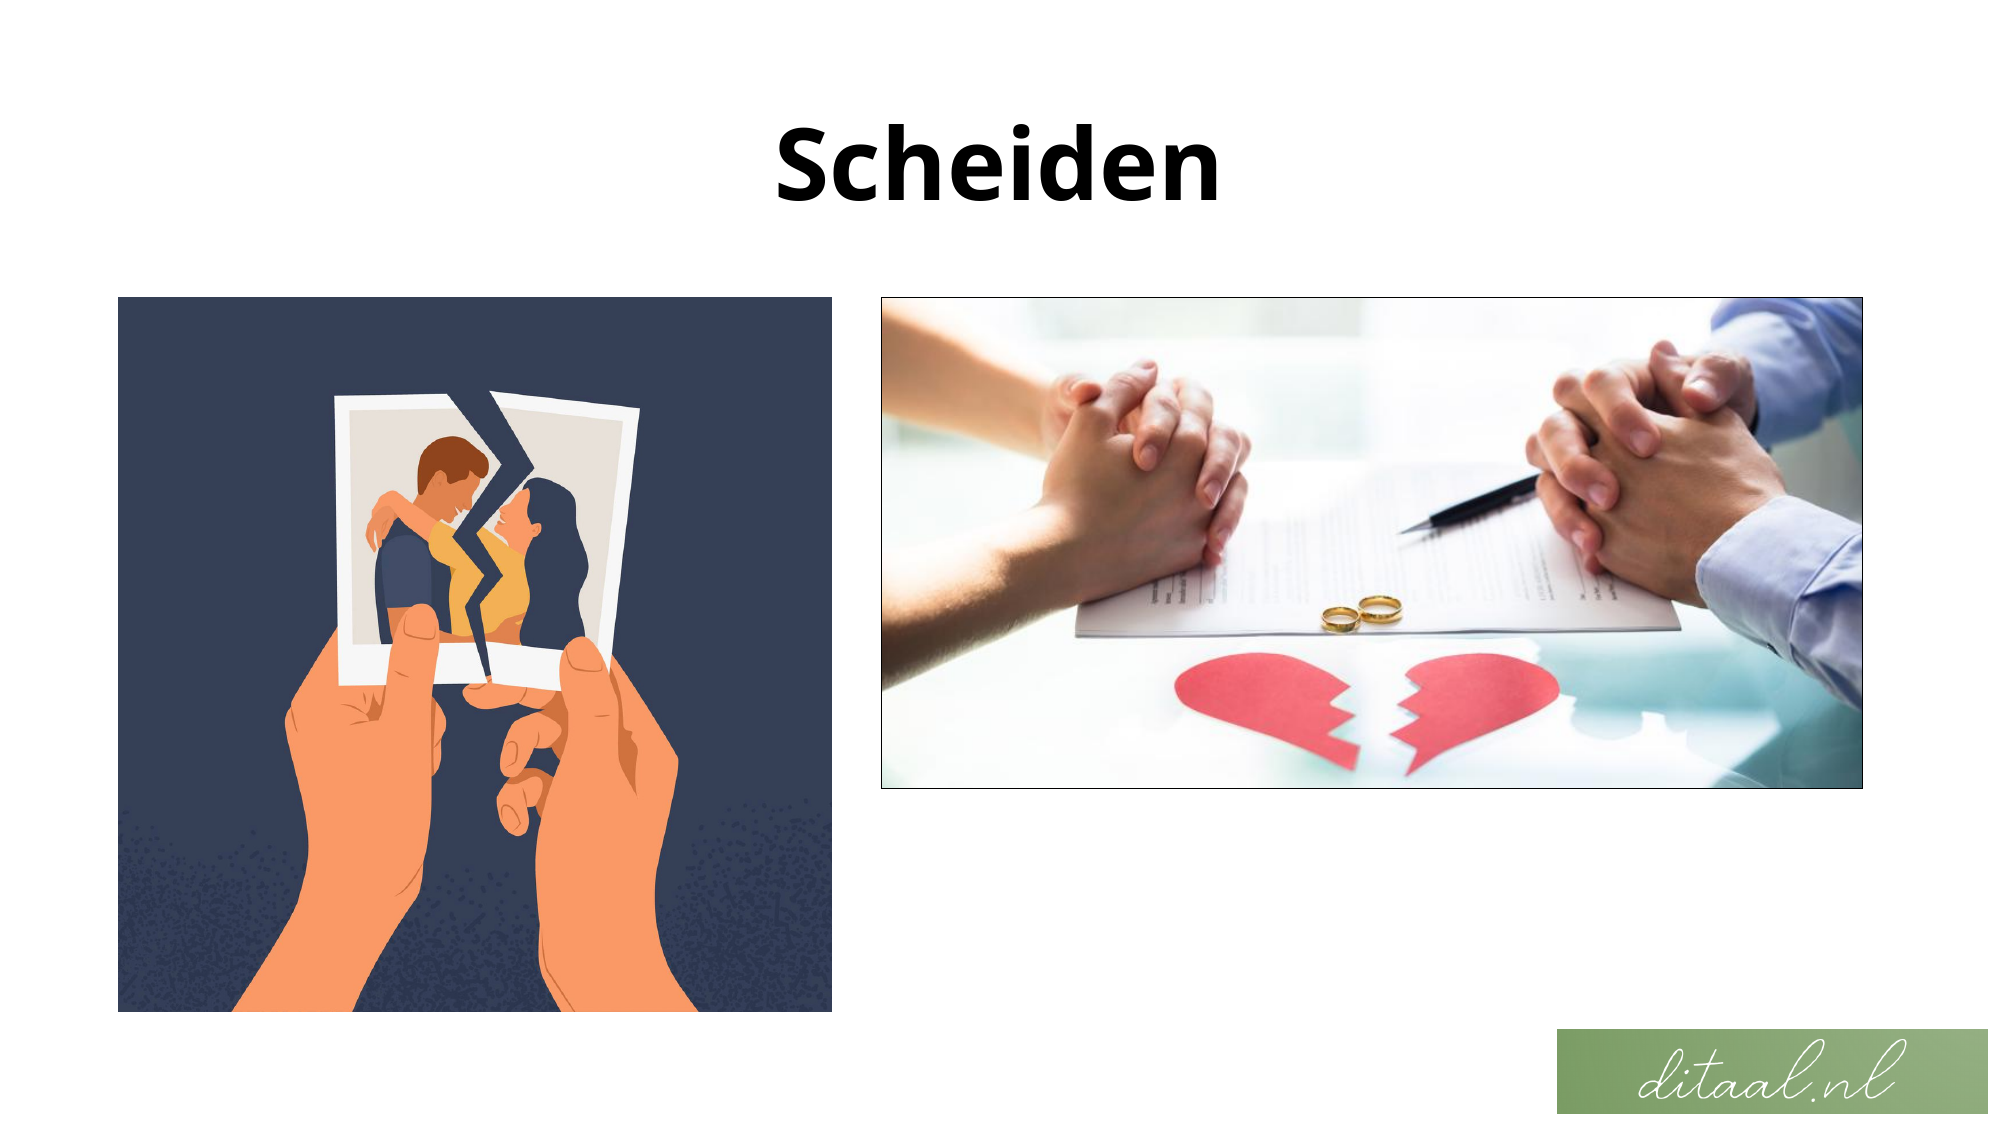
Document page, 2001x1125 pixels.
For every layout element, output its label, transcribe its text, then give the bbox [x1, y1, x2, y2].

picture [881, 297, 1863, 789]
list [118, 297, 832, 1012]
picture [1556, 1029, 1988, 1114]
title Scheiden [137, 59, 1863, 278]
